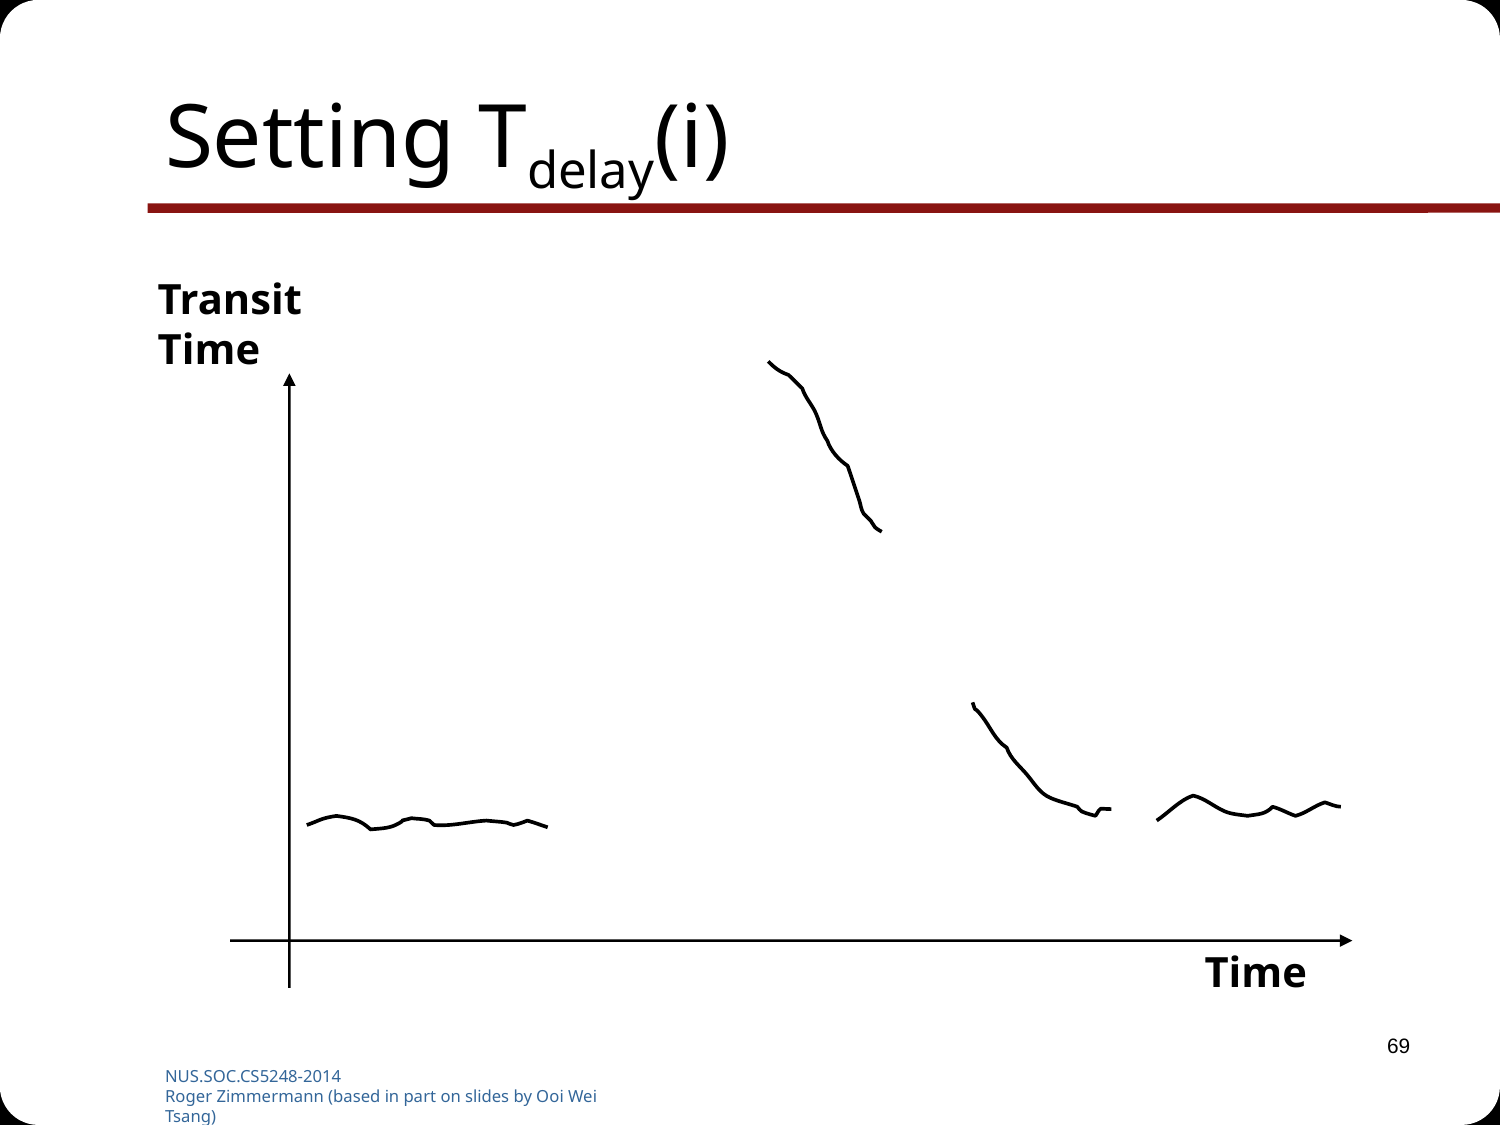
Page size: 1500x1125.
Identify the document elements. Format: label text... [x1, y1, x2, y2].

text_box [1323, 934, 1353, 947]
title Setting Tdelay(i) [149, 45, 1426, 234]
slide_number NUS.SOC.CS5248-2014 Roger Zimmermann (based in part on slides by Ooi Wei Tsang) [149, 1058, 549, 1101]
text_box Time [1189, 938, 1323, 1004]
text_box [306, 815, 548, 830]
text_box [283, 381, 296, 988]
text_box Transit Time [142, 265, 317, 381]
text_box [1156, 795, 1341, 821]
footer [549, 1024, 1038, 1101]
text_box [972, 702, 1112, 816]
slide_number 69 [1112, 1024, 1426, 1101]
text_box [768, 361, 882, 532]
